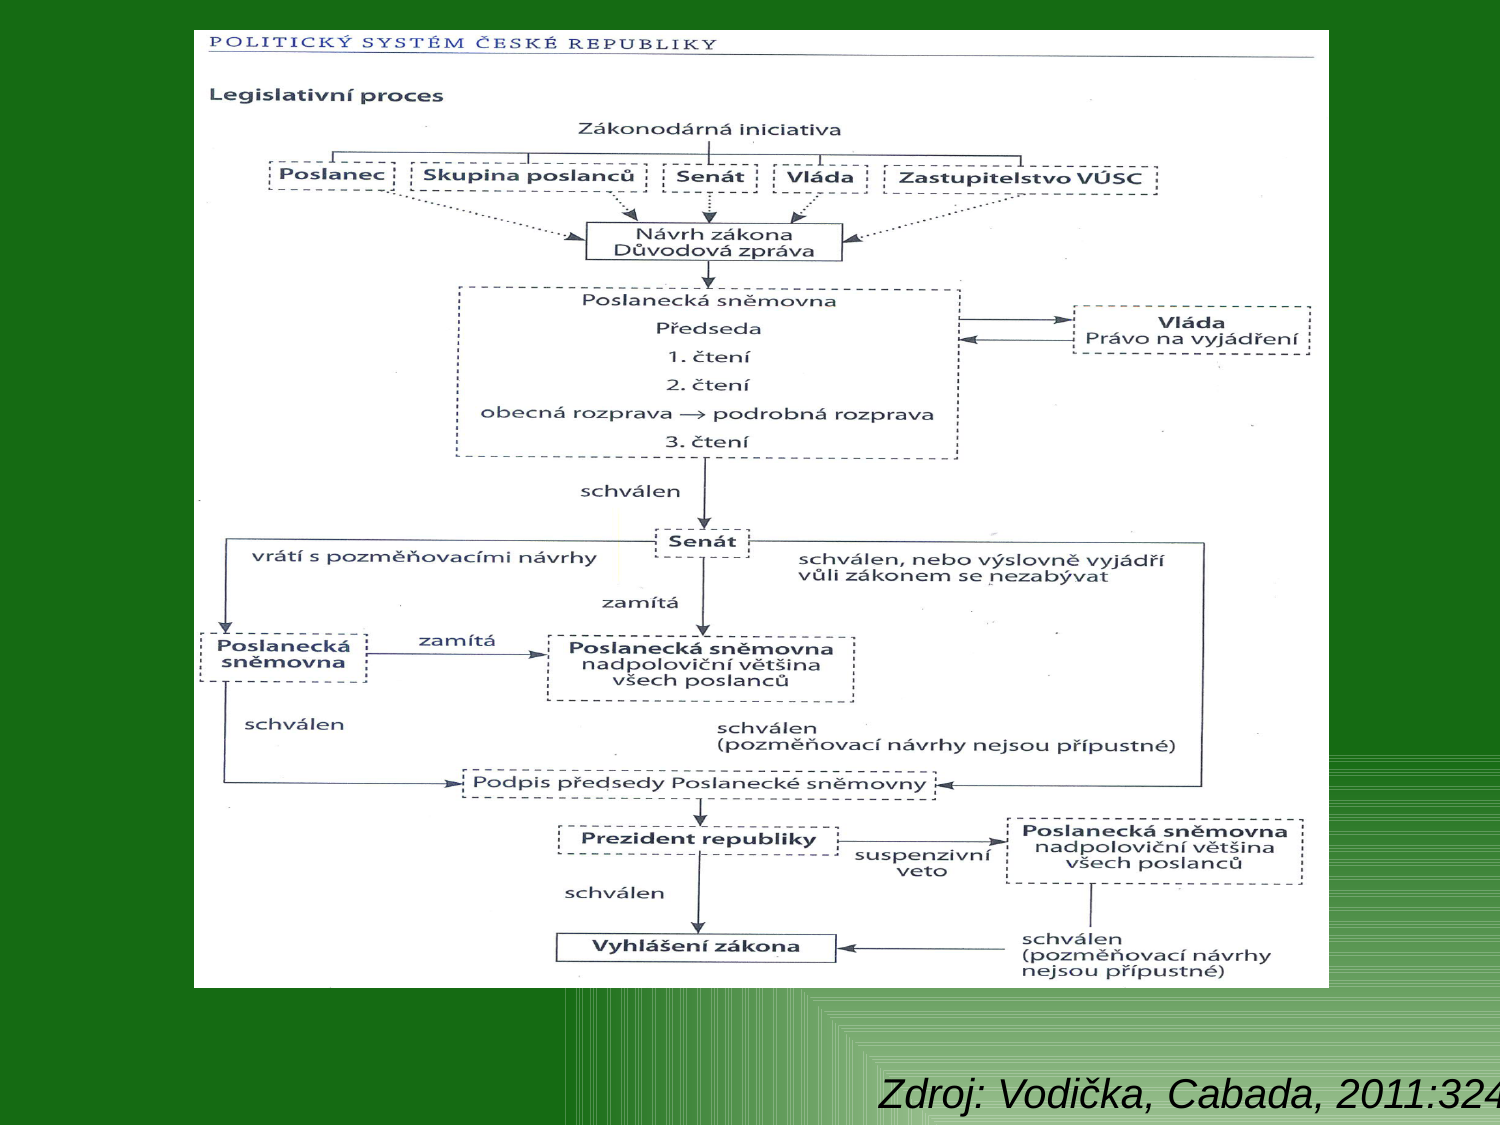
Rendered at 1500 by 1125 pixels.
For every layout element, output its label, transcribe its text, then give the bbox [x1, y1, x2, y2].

text_box Zdroj: Vodička, Cabada, 2011:324 [864, 1059, 1500, 1125]
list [194, 30, 1330, 988]
